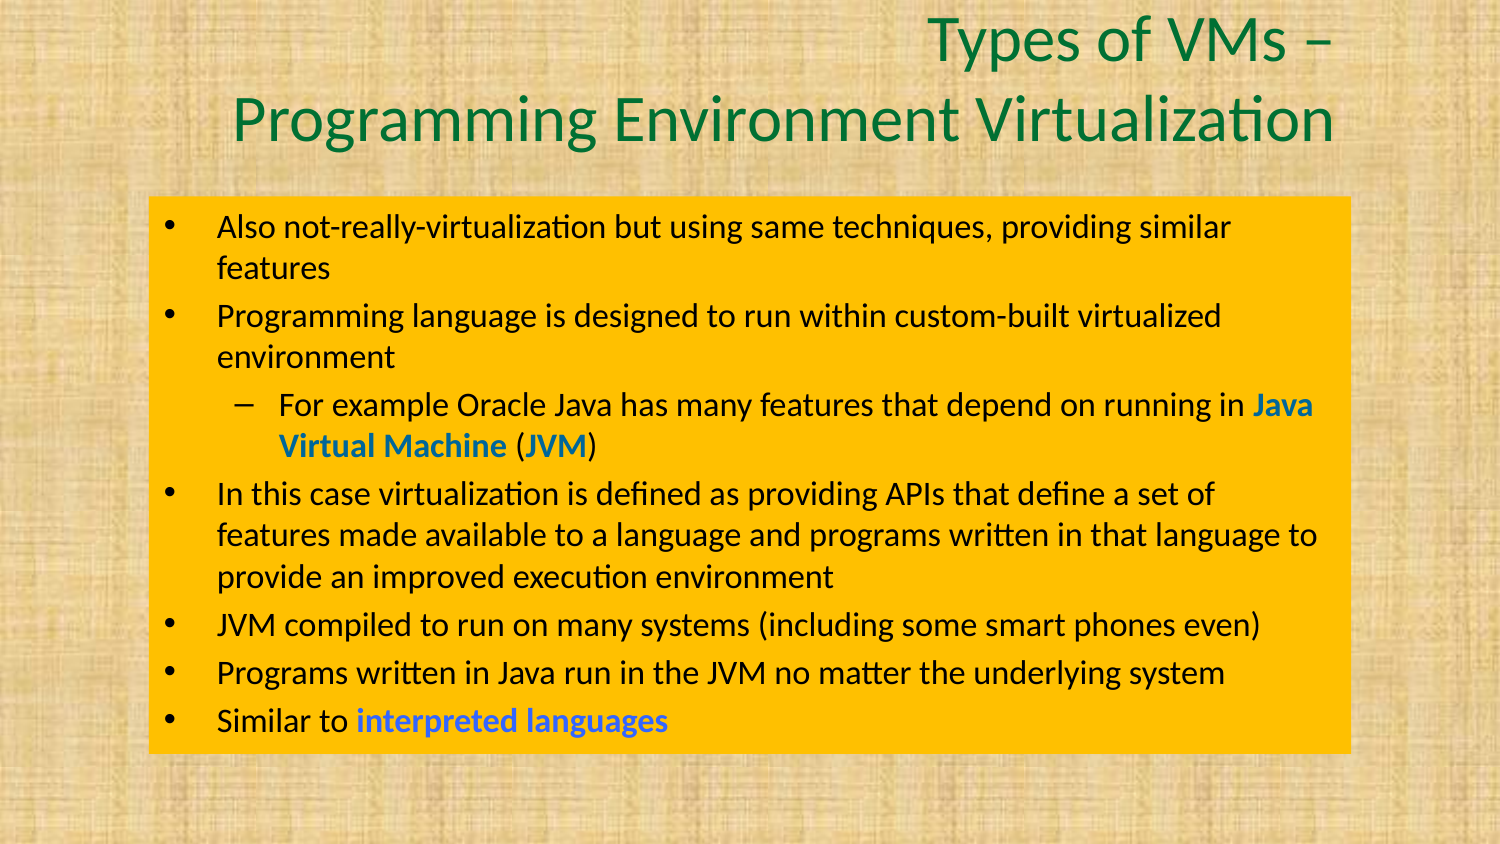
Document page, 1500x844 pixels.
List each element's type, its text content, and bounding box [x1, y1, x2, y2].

title Types of VMs – Programming Environment Virtualization [148, 38, 1352, 110]
list Also not-really-virtualization but using same techniques, providing similar features Programming language is designed to run within custom-built virtualized environment For example Oracle Java has many features that depend on running in Java Virtual Machine (JVM) In this case virtualization is defined as providing APIs that define a set of features made available to a language and programs written in that language to provide an improved execution environment JVM compiled to run on many systems (including some smart phones even) Programs written in Java run in the JVM no matter the underlying system Similar to interpreted languages [148, 196, 1352, 754]
picture [0, 0, 1500, 844]
